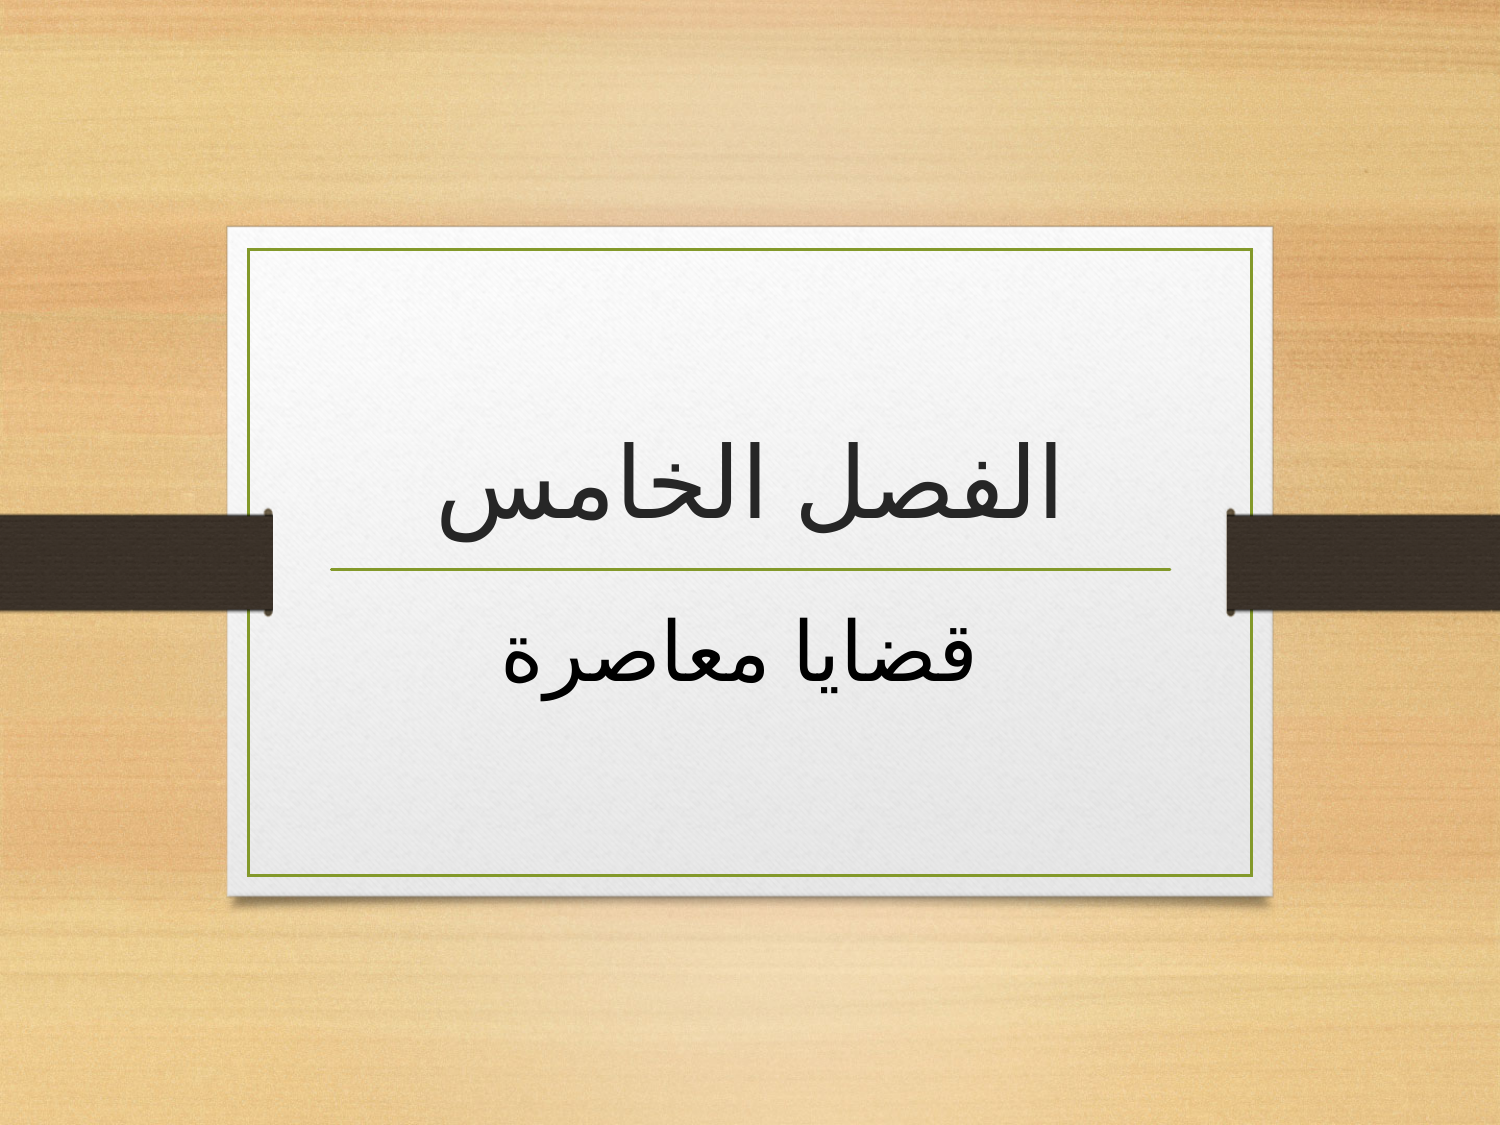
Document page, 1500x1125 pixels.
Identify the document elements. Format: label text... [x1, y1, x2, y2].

title الفصل الخامس [315, 297, 1187, 546]
picture [0, 0, 1500, 1125]
subtitle قضايا معاصرة [315, 590, 1187, 817]
